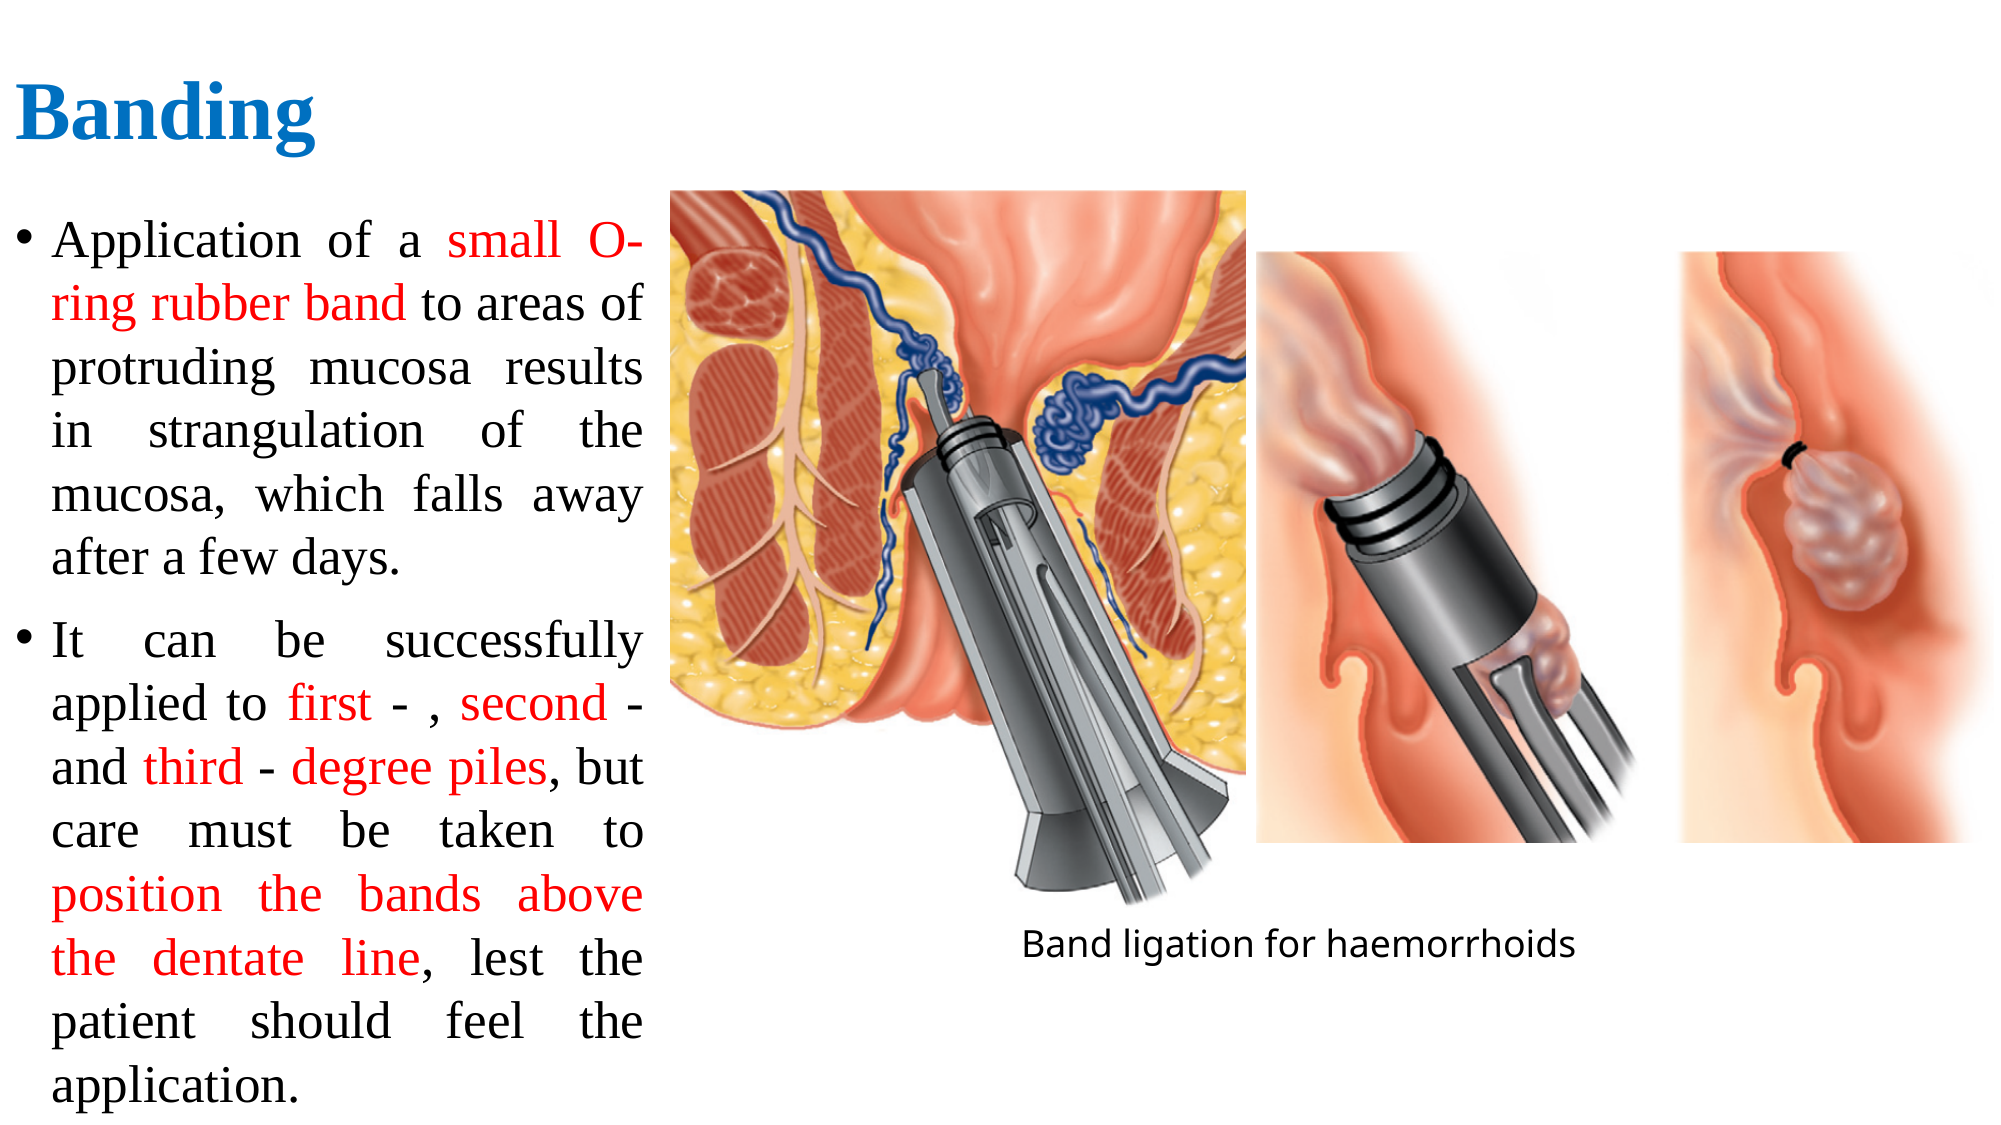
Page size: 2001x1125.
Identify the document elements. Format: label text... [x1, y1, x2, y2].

list Application of a small O-ring rubber band to areas of protruding mucosa results in strangulation of the mucosa, which falls away after a few days. It can be successfully applied to first - , second - and third - degree piles, but care must be taken to position the bands above the dentate line, lest the patient should feel the application. [0, 196, 660, 1125]
title Banding [0, 23, 681, 203]
picture [1256, 251, 2000, 843]
picture [670, 190, 1246, 908]
text_box Band ligation for haemorrhoids [936, 913, 1662, 973]
